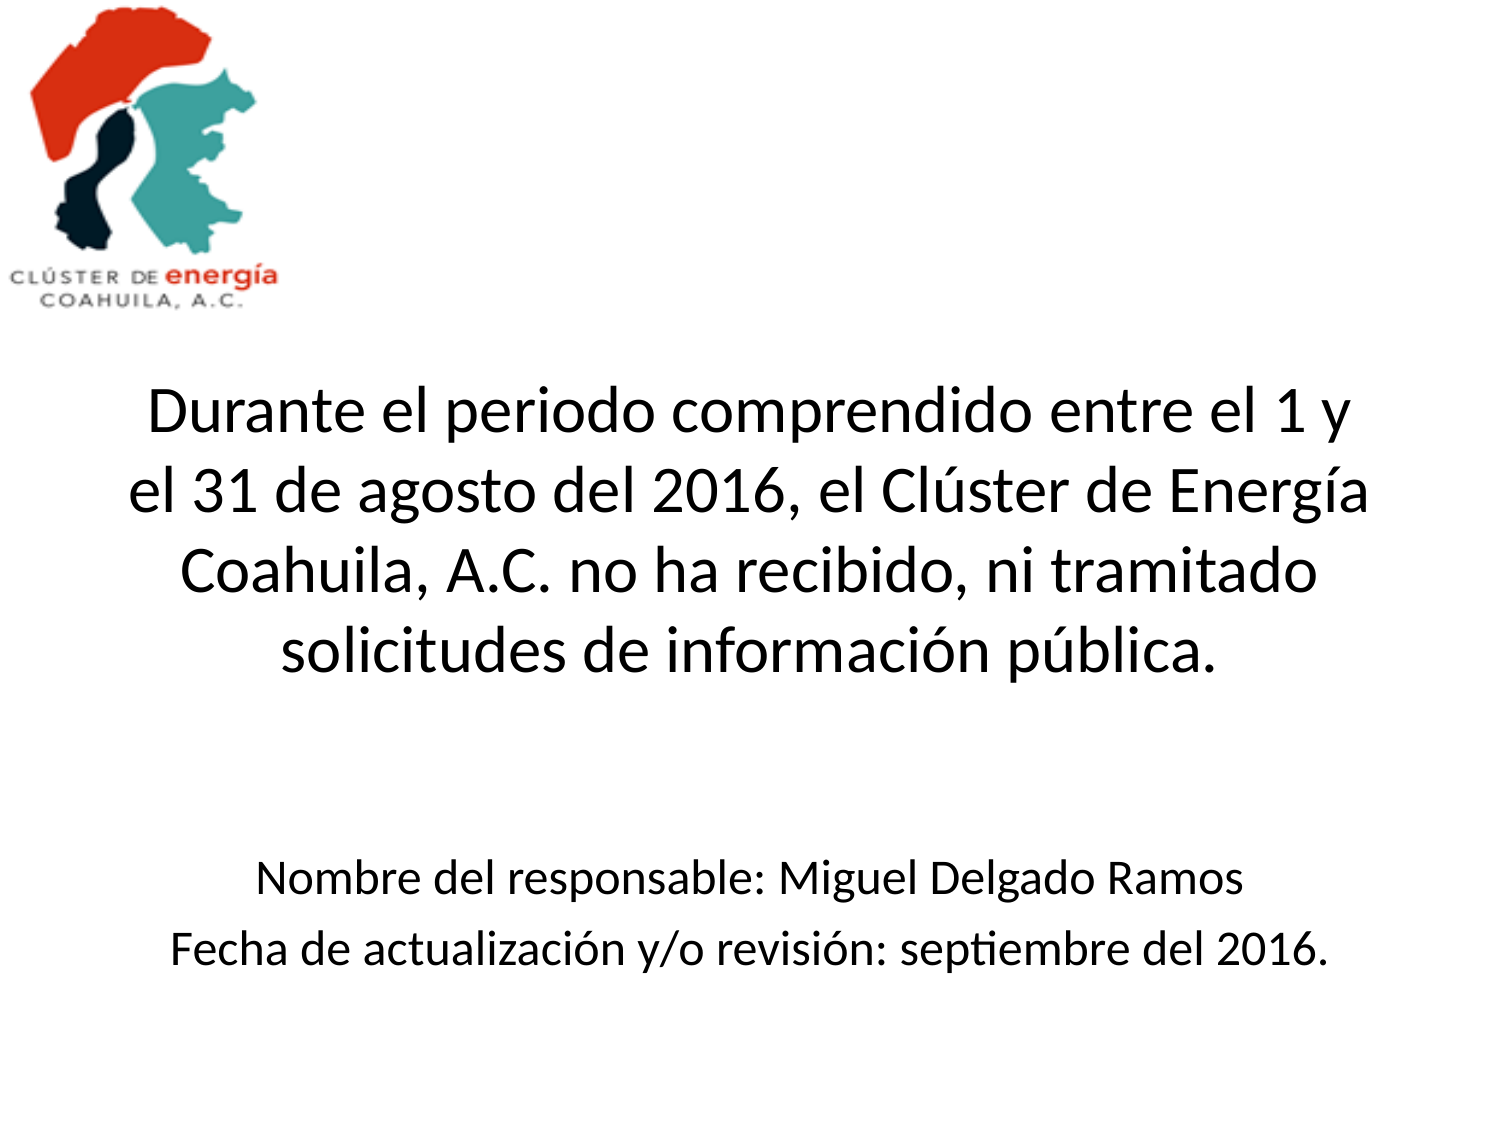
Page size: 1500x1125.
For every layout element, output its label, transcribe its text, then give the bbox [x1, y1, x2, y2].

title Durante el periodo comprendido entre el 1 y el 31 de agosto del 2016, el Clúster de Energía Coahuila, A.C. no ha recibido, ni tramitado solicitudes de información pública. [112, 299, 1388, 754]
picture [0, 0, 296, 317]
subtitle Nombre del responsable: Miguel Delgado Ramos Fecha de actualización y/o revisión: septiembre del 2016. [153, 837, 1347, 1125]
